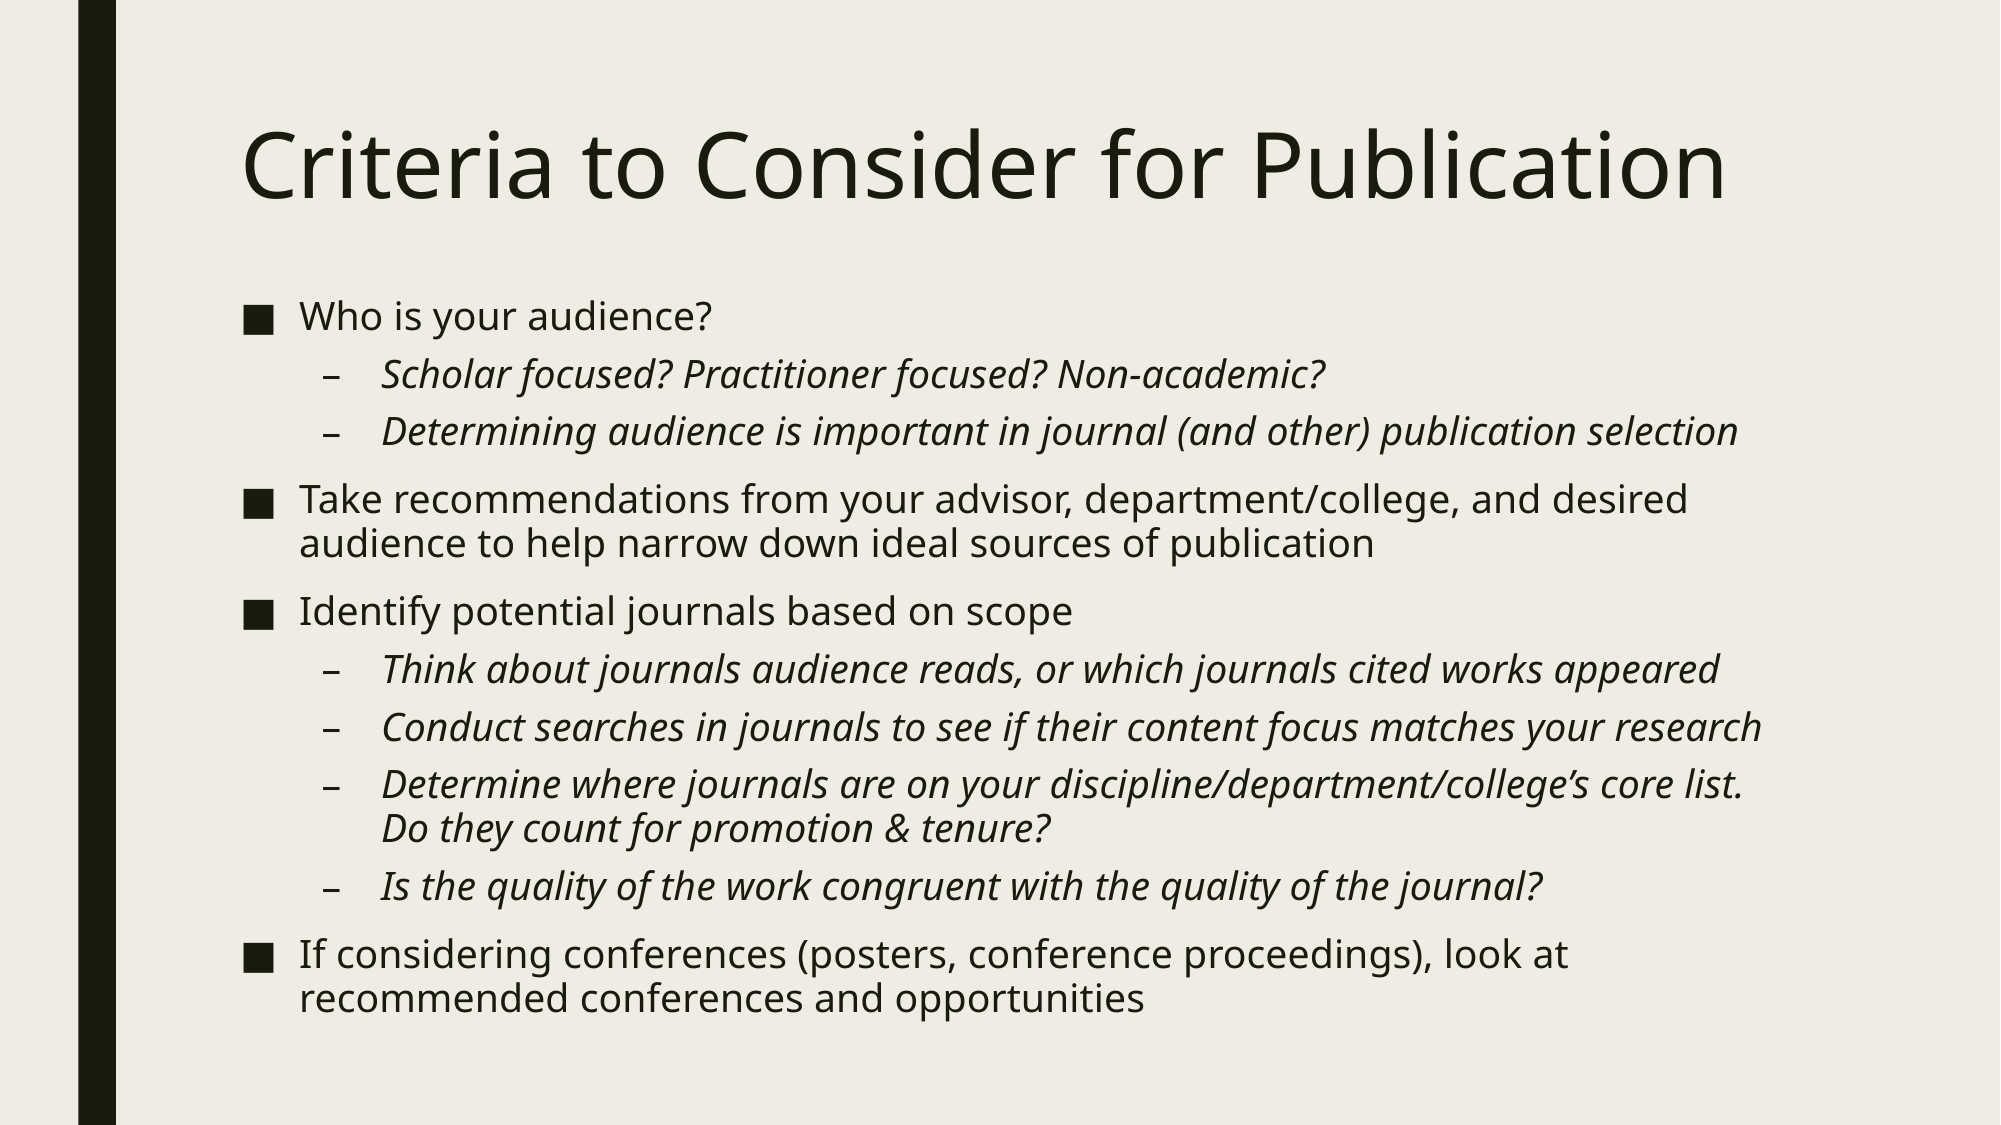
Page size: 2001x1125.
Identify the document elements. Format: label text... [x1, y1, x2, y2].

list Who is your audience? Scholar focused? Practitioner focused? Non-academic? Determining audience is important in journal (and other) publication selection Take recommendations from your advisor, department/college, and desired audience to help narrow down ideal sources of publication Identify potential journals based on scope Think about journals audience reads, or which journals cited works appeared Conduct searches in journals to see if their content focus matches your research Determine where journals are on your discipline/department/college’s core list. Do they count for promotion & tenure? Is the quality of the work congruent with the quality of the journal? If considering conferences (posters, conference proceedings), look at recommended conferences and opportunities [225, 287, 1800, 1063]
title Criteria to Consider for Publication [225, 112, 1800, 287]
